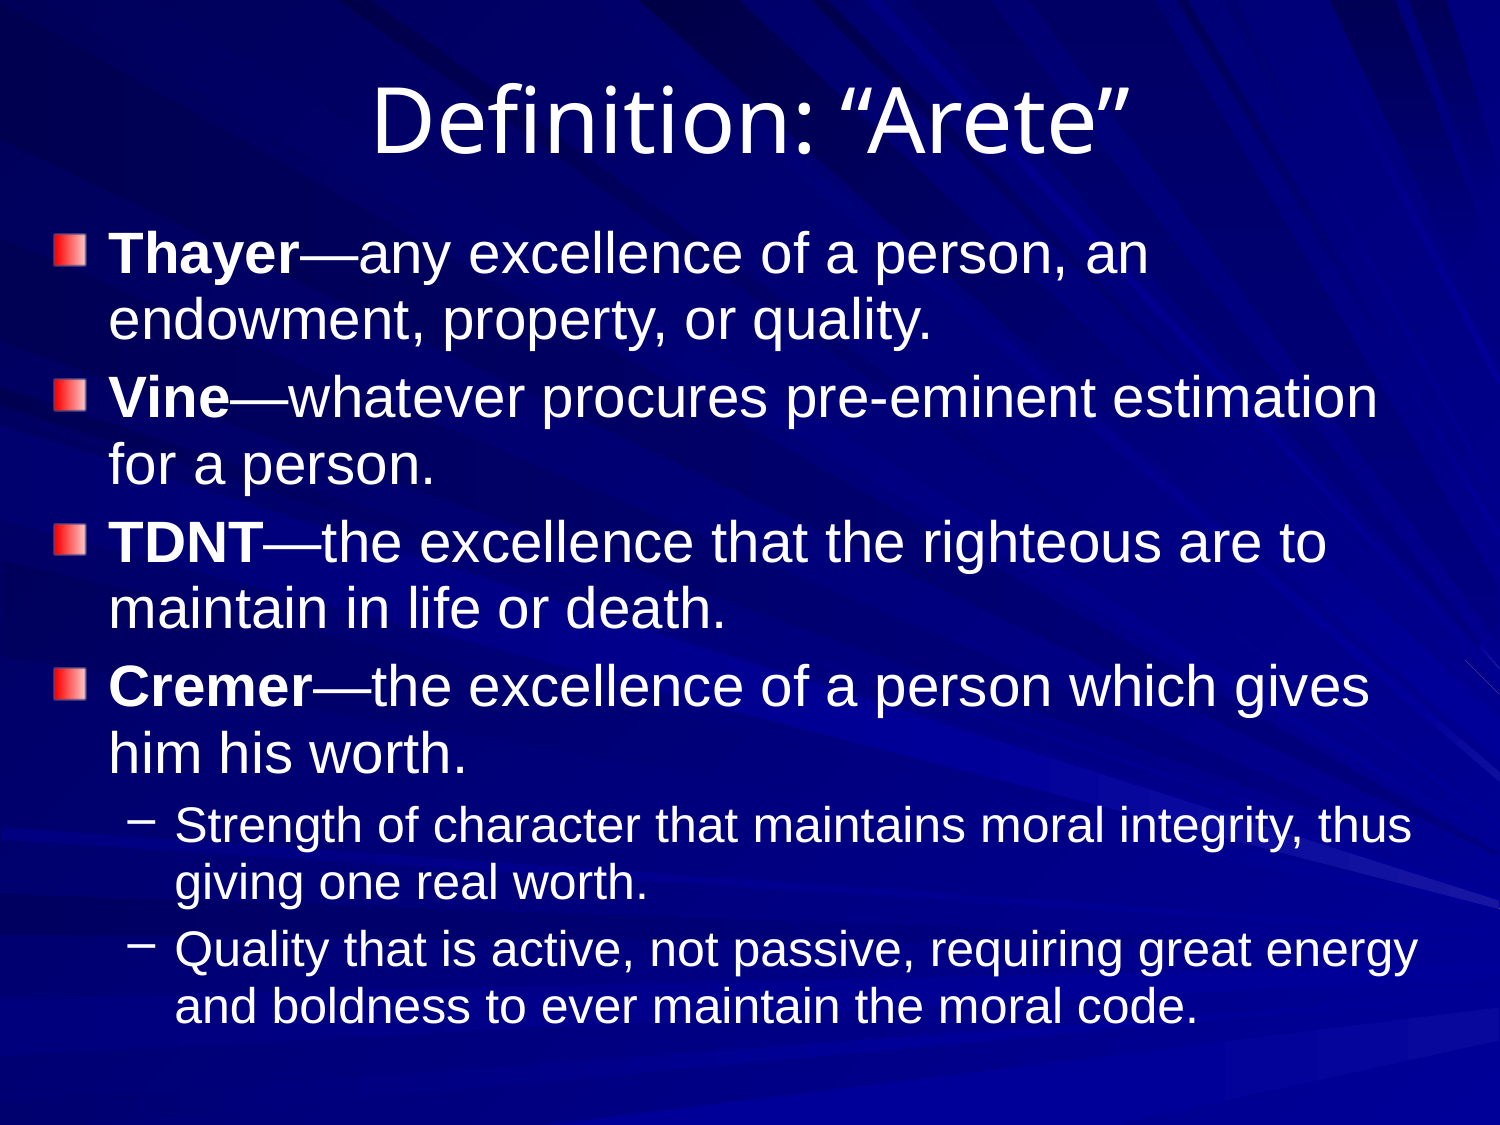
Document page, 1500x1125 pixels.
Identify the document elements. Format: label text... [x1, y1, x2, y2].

picture [52, 232, 90, 270]
picture [52, 522, 90, 559]
list Thayer—any excellence of a person, an endowment, property, or quality. Vine—whatever procures pre-eminent estimation for a person. TDNT—the excellence that the righteous are to maintain in life or death. Cremer—the excellence of a person which gives him his worth. Strength of character that maintains moral integrity, thus giving one real worth. Quality that is active, not passive, requiring great energy and boldness to ever maintain the moral code. [37, 212, 1463, 1088]
title Definition: “Arete” [75, 45, 1425, 188]
picture [52, 377, 90, 415]
picture [52, 666, 90, 704]
